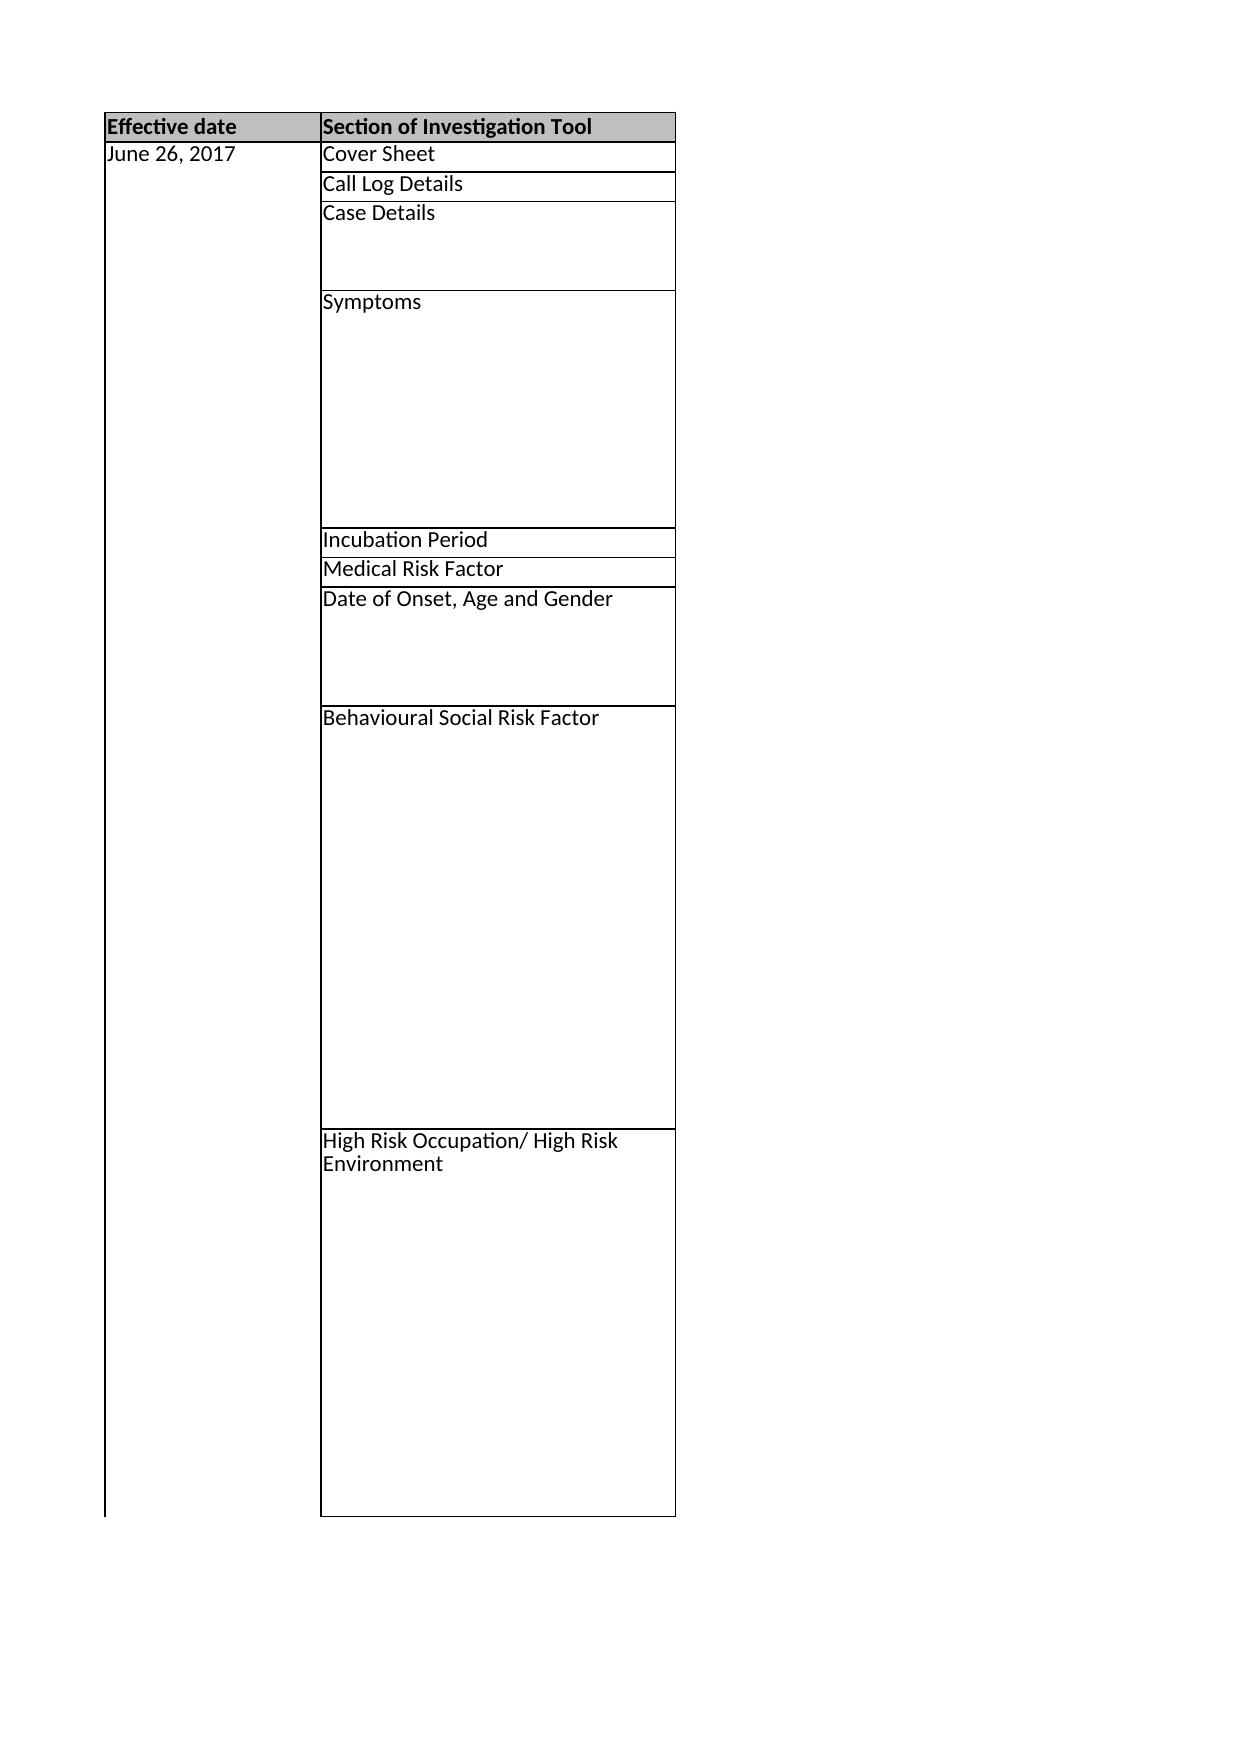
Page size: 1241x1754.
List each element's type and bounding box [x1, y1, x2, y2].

table_header [322, 113, 675, 141]
table_header [106, 113, 320, 141]
